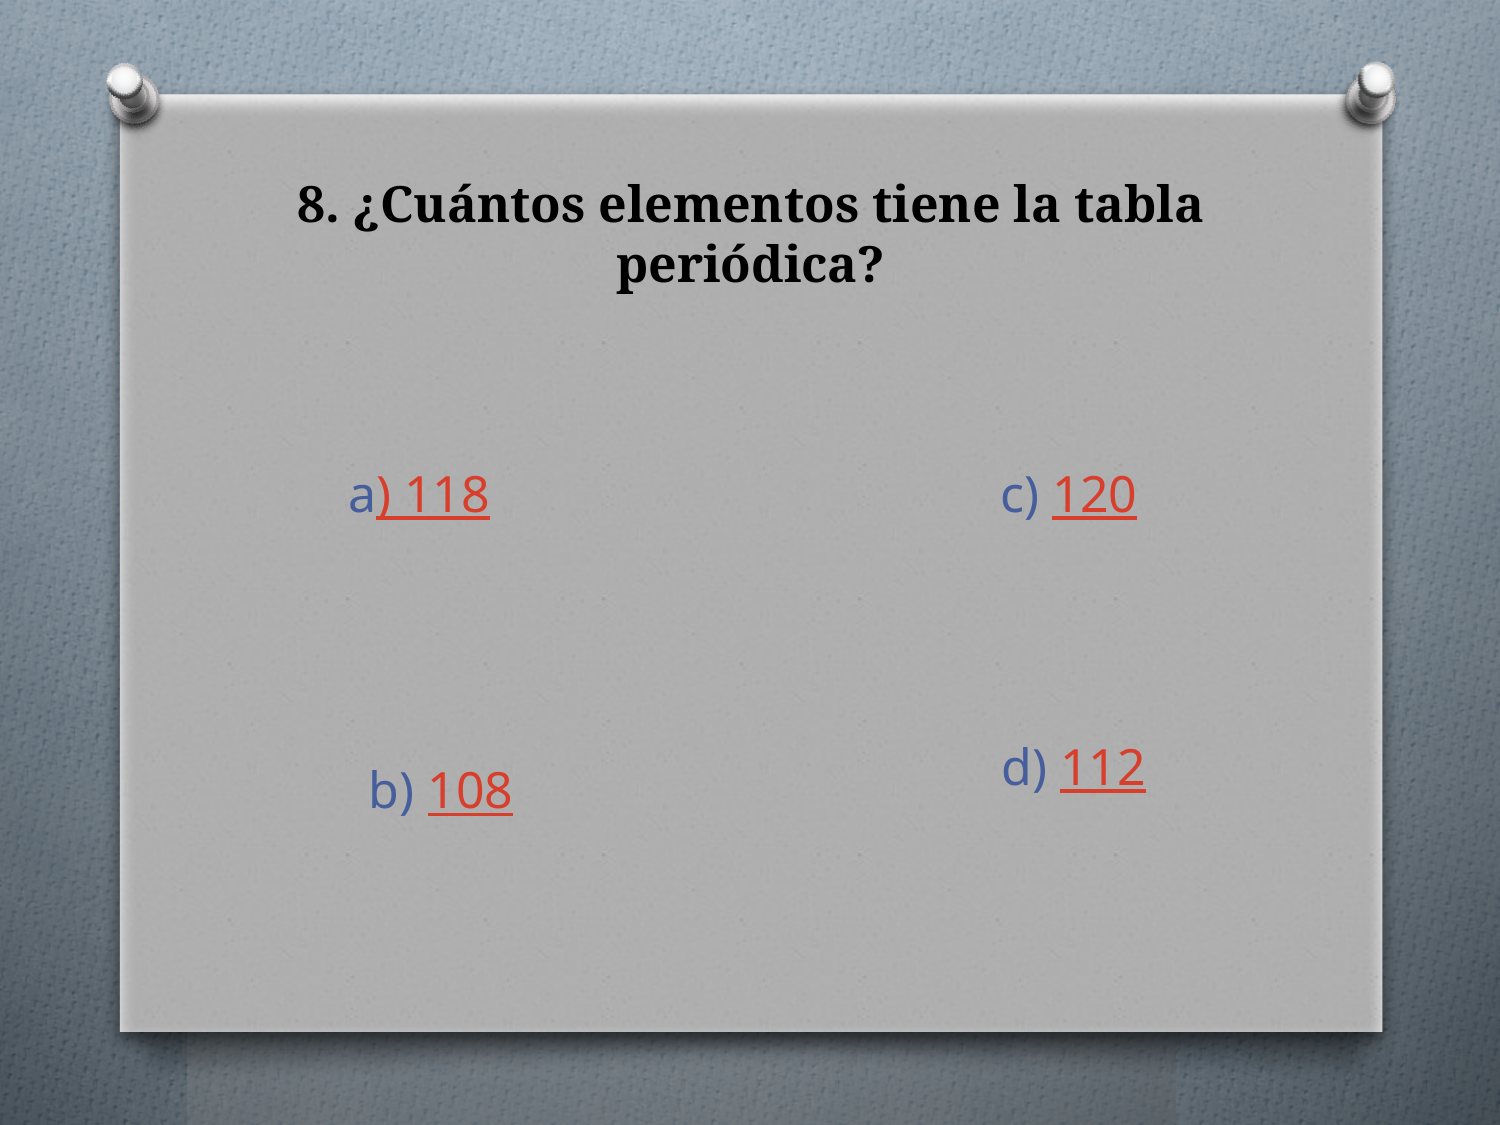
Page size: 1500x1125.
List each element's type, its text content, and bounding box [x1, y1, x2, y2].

text_box d) 112 [825, 727, 1322, 852]
picture [1317, 35, 1439, 156]
text_box a) 118 [171, 454, 668, 579]
text_box b) 108 [193, 751, 690, 876]
picture [75, 29, 198, 153]
text_box c) 120 [820, 454, 1317, 579]
title 8. ¿Cuántos elementos tiene la tabla periódica? [179, 134, 1323, 332]
